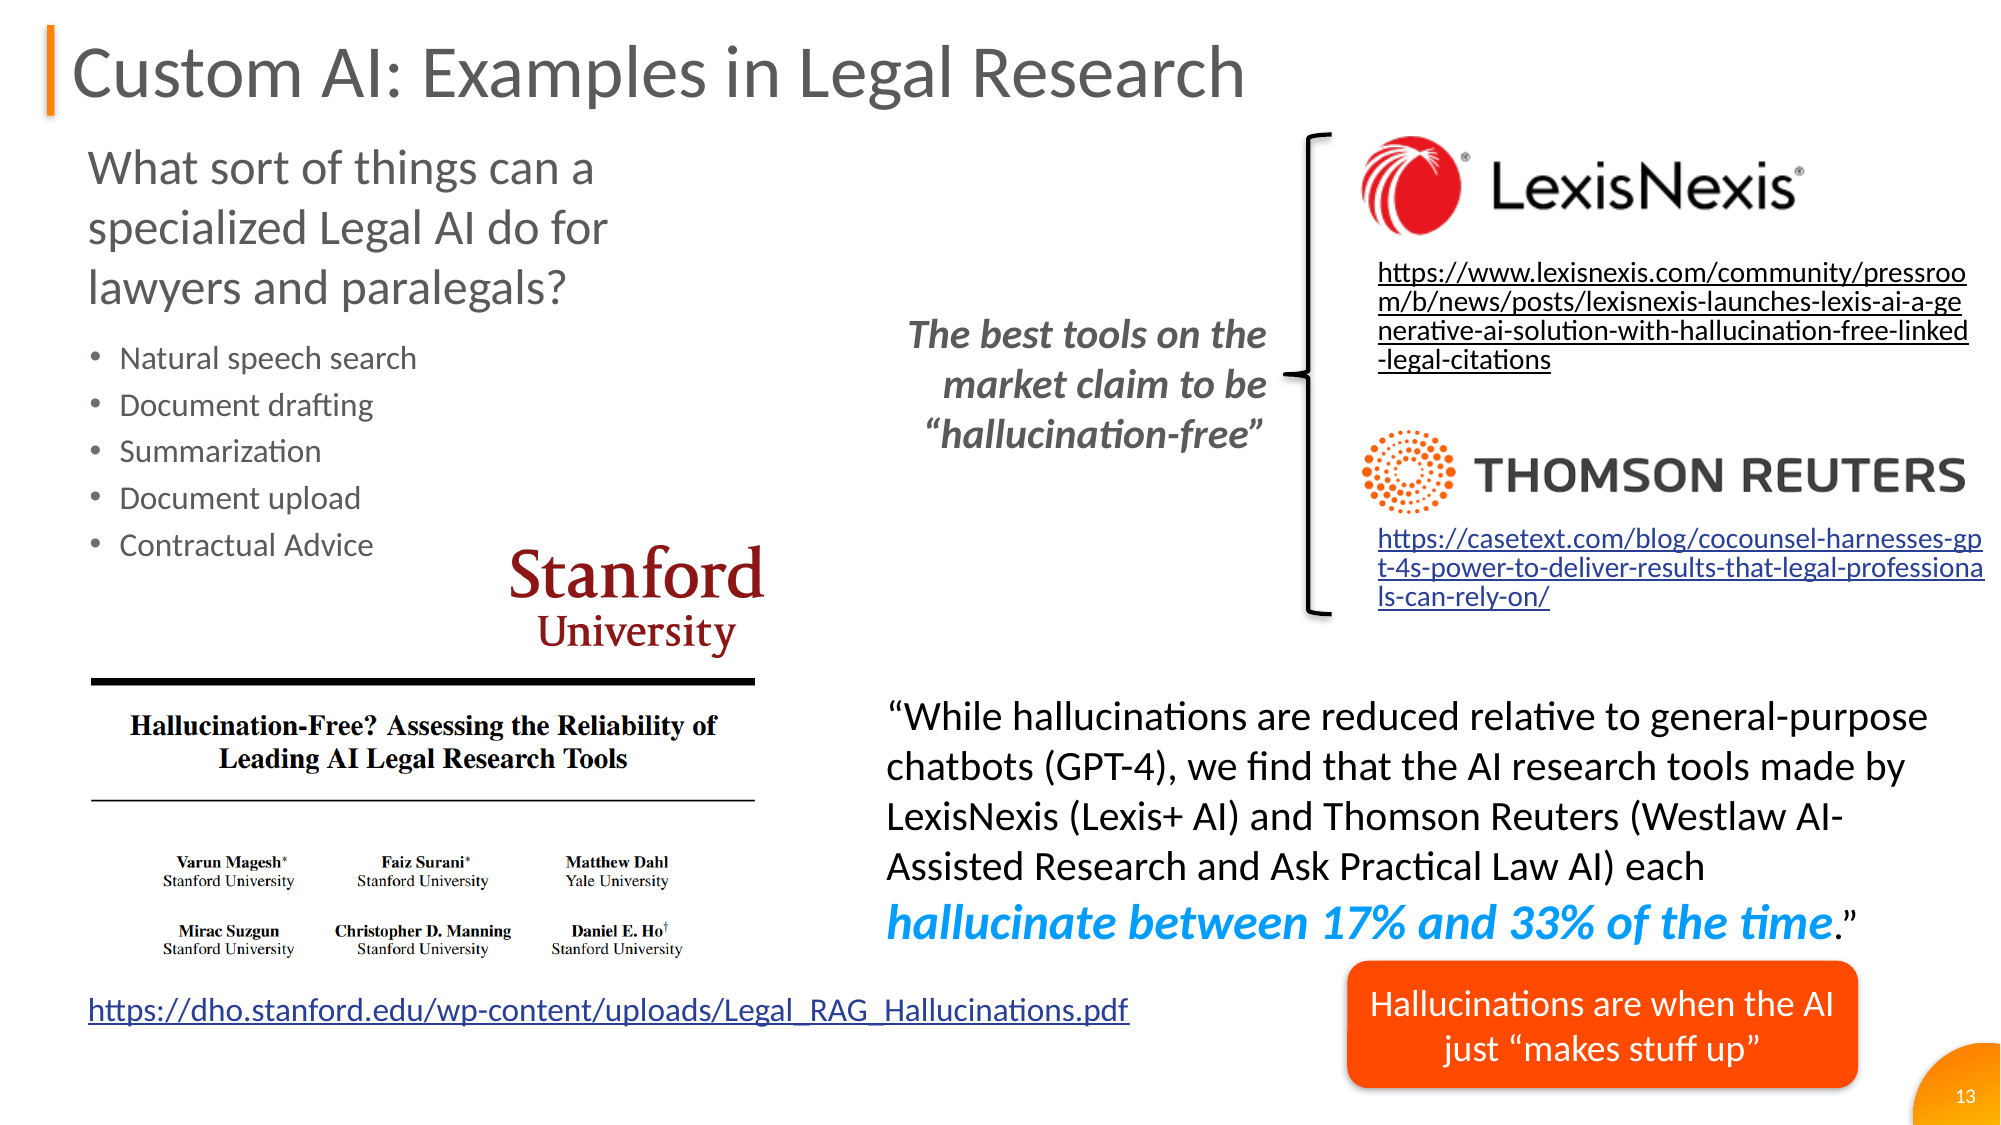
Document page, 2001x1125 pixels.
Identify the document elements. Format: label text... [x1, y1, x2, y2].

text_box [67, 499, 1152, 1085]
title Custom AI: Examples in Legal Research [72, 1, 1906, 135]
text_box Natural speech search Document drafting Summarization Document upload Contractual Advice [74, 328, 434, 497]
text_box What sort of things can a specialized Legal AI do for lawyers and paralegals? [72, 127, 787, 323]
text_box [863, 123, 2000, 704]
text_box Hallucinations are when the AI just “makes stuff up” [1346, 959, 1859, 1089]
text_box “While hallucinations are reduced relative to general-purpose chatbots (GPT-4), we find that the AI research tools made by LexisNexis (Lexis+ AI) and Thomson Reuters (Westlaw AI-Assisted Research and Ask Practical Law AI) each hallucinate between 17% and 33% of the time.” [1157, 712, 1955, 957]
